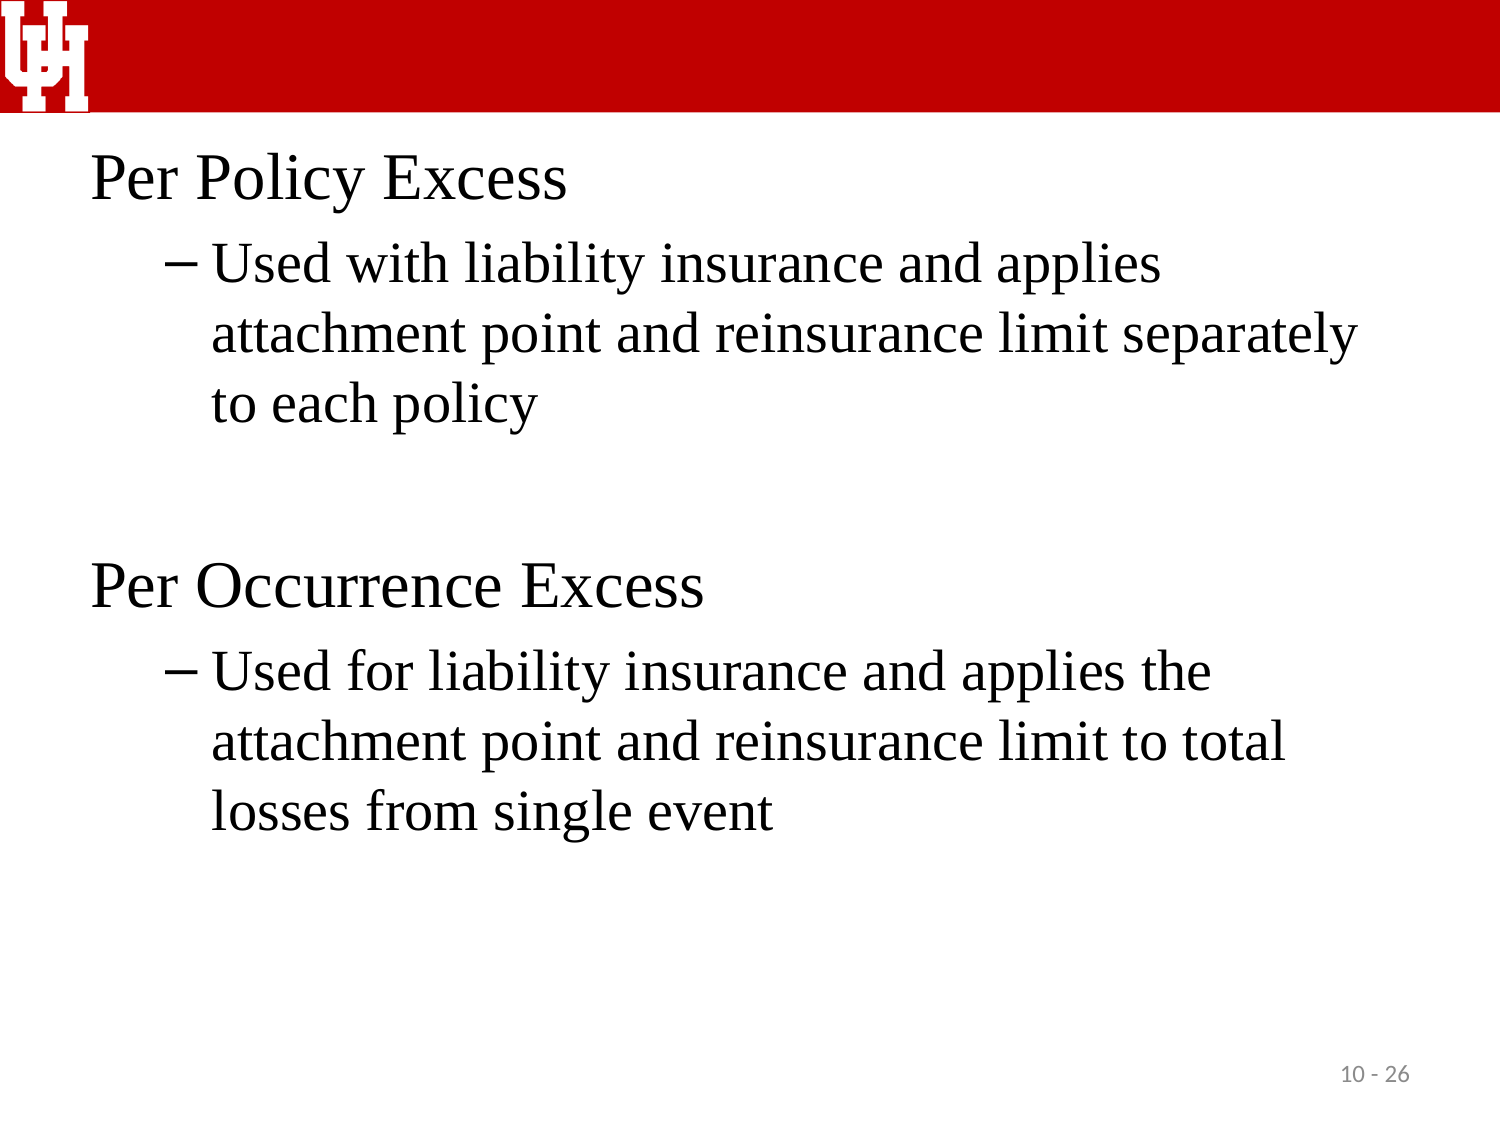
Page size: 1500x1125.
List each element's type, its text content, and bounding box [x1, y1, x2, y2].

picture [0, 0, 91, 113]
list Per Policy Excess Used with liability insurance and applies attachment point and reinsurance limit separately to each policy Per Occurrence Excess Used for liability insurance and applies the attachment point and reinsurance limit to total losses from single event [75, 125, 1425, 1005]
slide_number 10 - 26 [1074, 1042, 1425, 1103]
